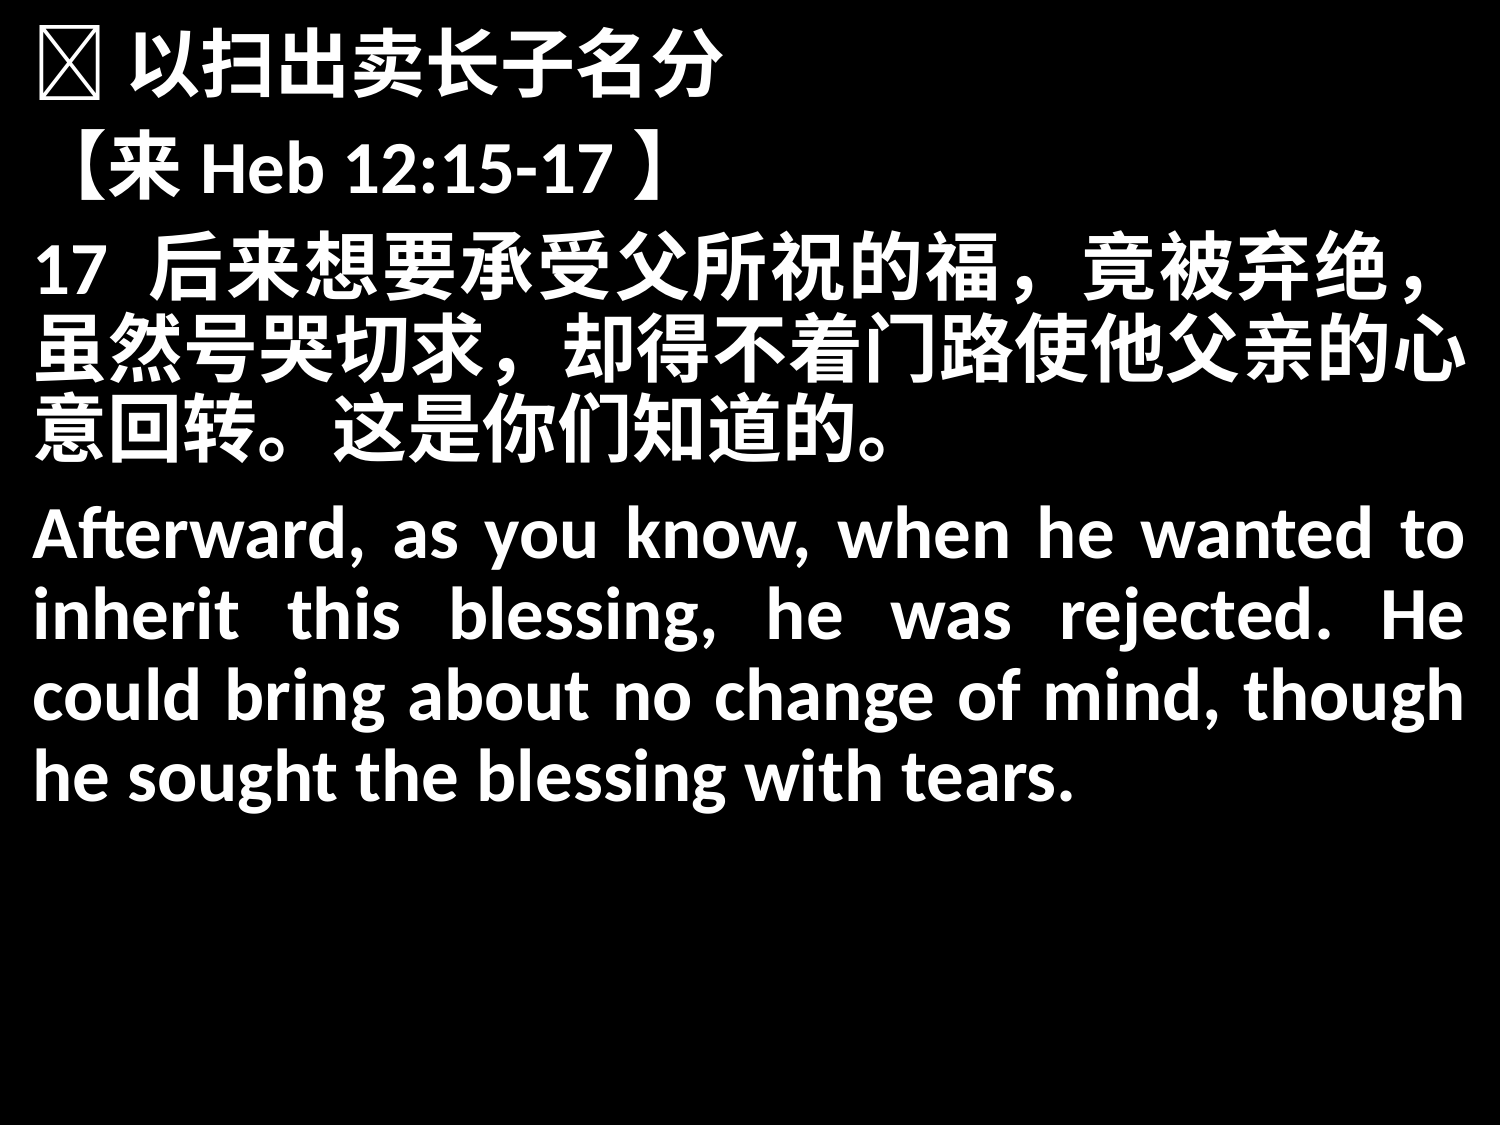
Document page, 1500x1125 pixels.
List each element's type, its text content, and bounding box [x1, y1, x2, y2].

list 以扫出卖长子名分 【来Heb 12:15-17】 17 后来想要承受父所祝的福，竟被弃绝，虽然号哭切求，却得不着门路使他父亲的心意回转。这是你们知道的。 Afterward, as you know, when he wanted to inherit this blessing, he was rejected. He could bring about no change of mind, though he sought the blessing with tears. [17, 19, 1483, 1106]
